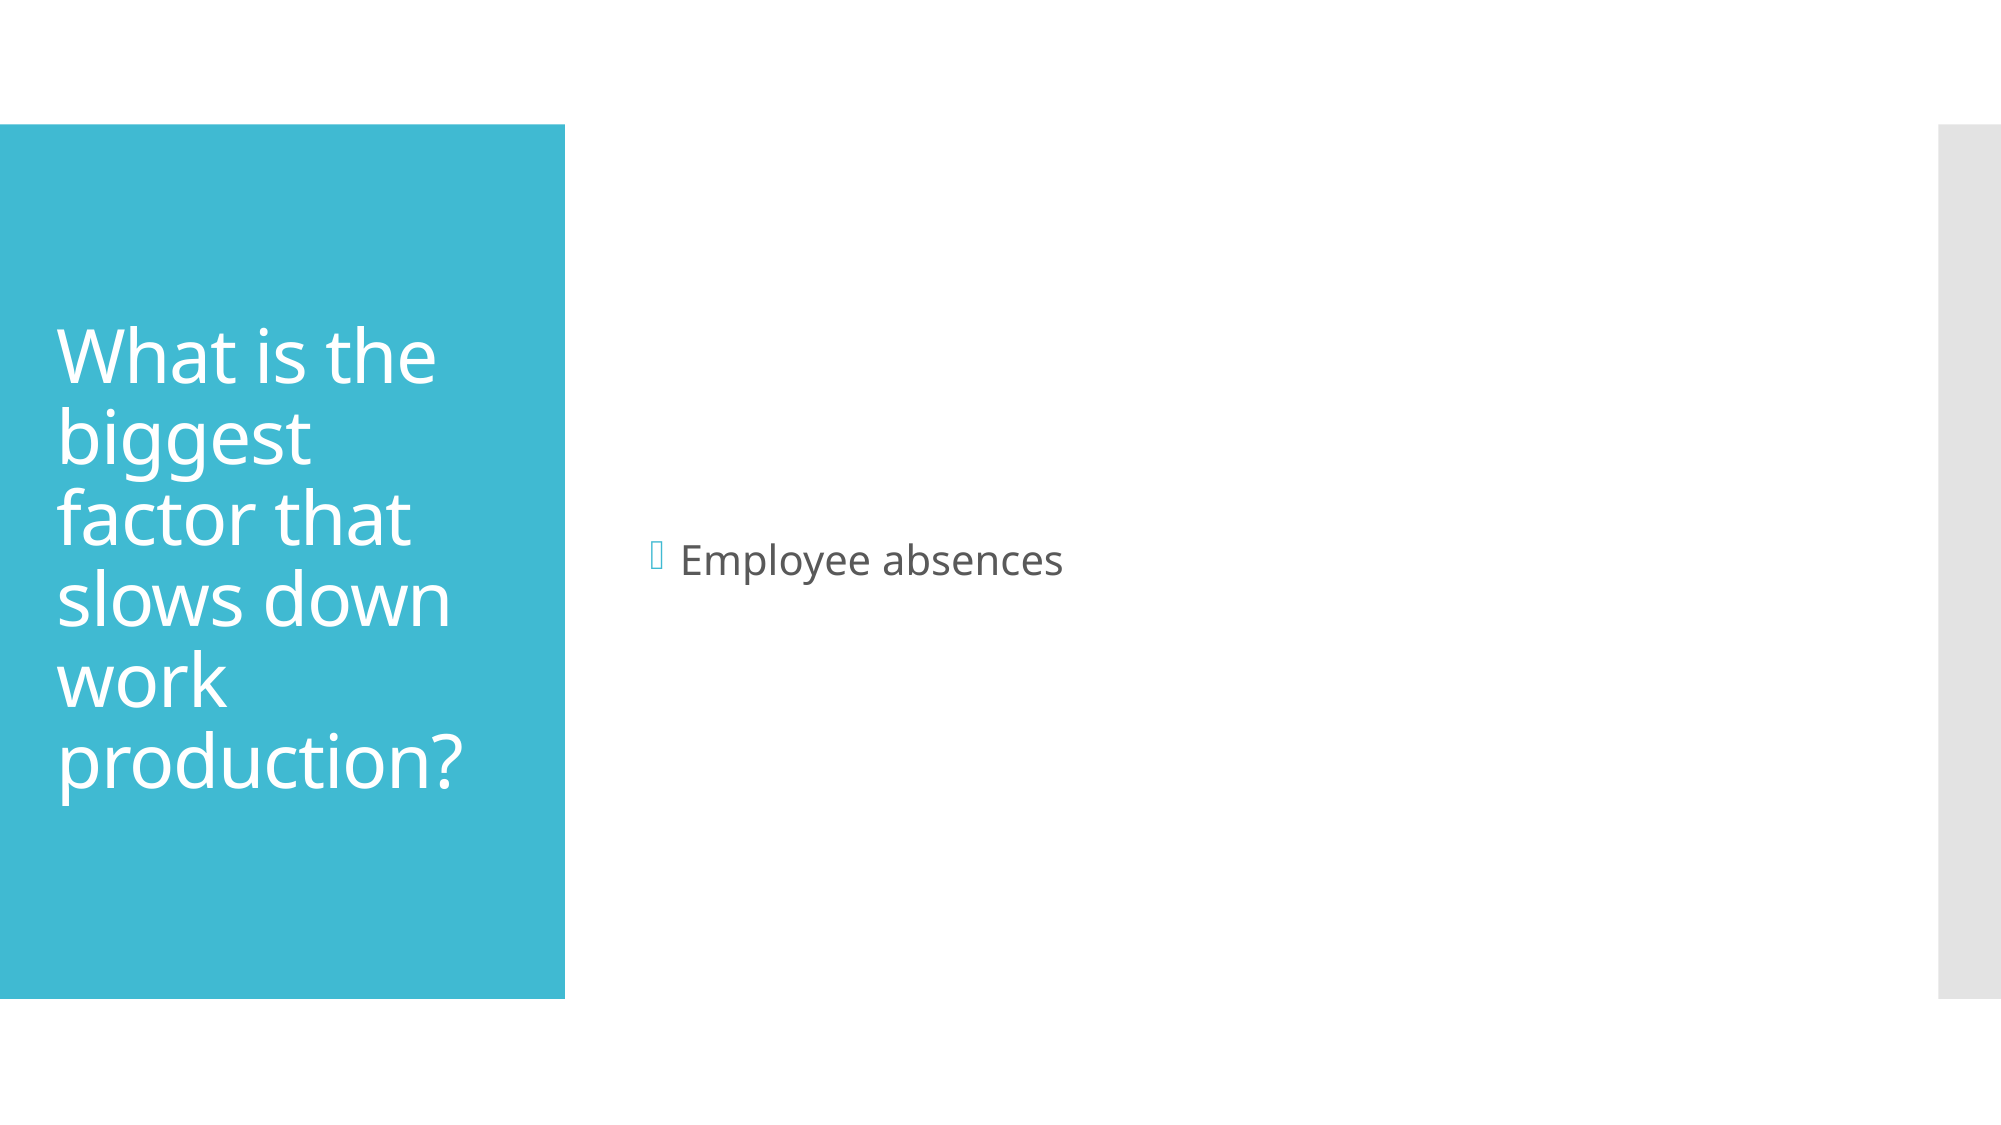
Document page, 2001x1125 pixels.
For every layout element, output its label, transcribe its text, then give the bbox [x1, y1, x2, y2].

title What is the biggest factor that slows down work production? [41, 184, 525, 940]
list Employee absences [634, 141, 1835, 982]
